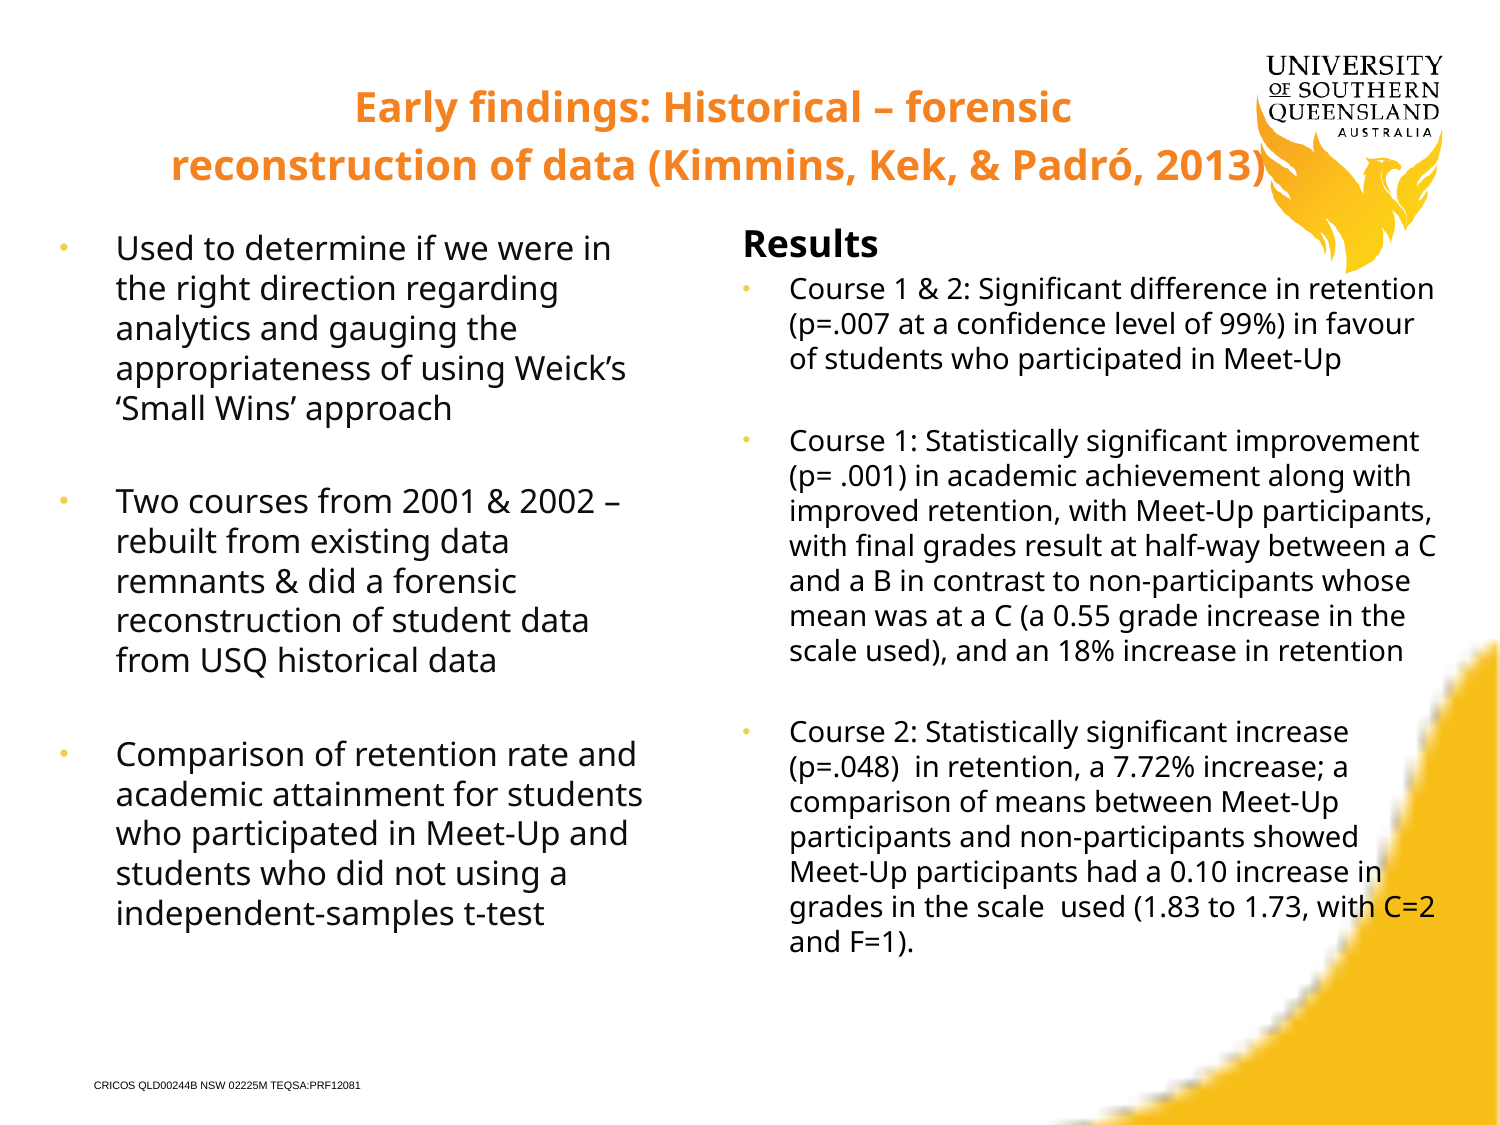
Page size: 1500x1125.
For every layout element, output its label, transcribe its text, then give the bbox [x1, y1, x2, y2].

list Early findings: Historical – forensic reconstruction of data (Kimmins, Kek, & Padró, 2013) [30, 73, 1408, 213]
list Results Course 1 & 2: Significant difference in retention (p=.007 at a confidence level of 99%) in favour of students who participated in Meet-Up Course 1: Statistically significant improvement (p= .001) in academic achievement along with improved retention, with Meet-Up participants, with final grades result at half-way between a C and a B in contrast to non-participants whose mean was at a C (a 0.55 grade increase in the scale used), and an 18% increase in retention Course 2: Statistically significant increase (p=.048) in retention, a 7.72% increase; a comparison of means between Meet-Up participants and non-participants showed Meet-Up participants had a 0.10 increase in grades in the scale used (1.83 to 1.73, with C=2 and F=1). [727, 212, 1458, 1046]
list Used to determine if we were in the right direction regarding analytics and gauging the appropriateness of using Weick’s ‘Small Wins’ approach Two courses from 2001 & 2002 – rebuilt from existing data remnants & did a forensic reconstruction of student data from USQ historical data Comparison of retention rate and academic attainment for students who participated in Meet-Up and students who did not using a independent-samples t-test [44, 219, 668, 1055]
picture [1164, 0, 1500, 368]
